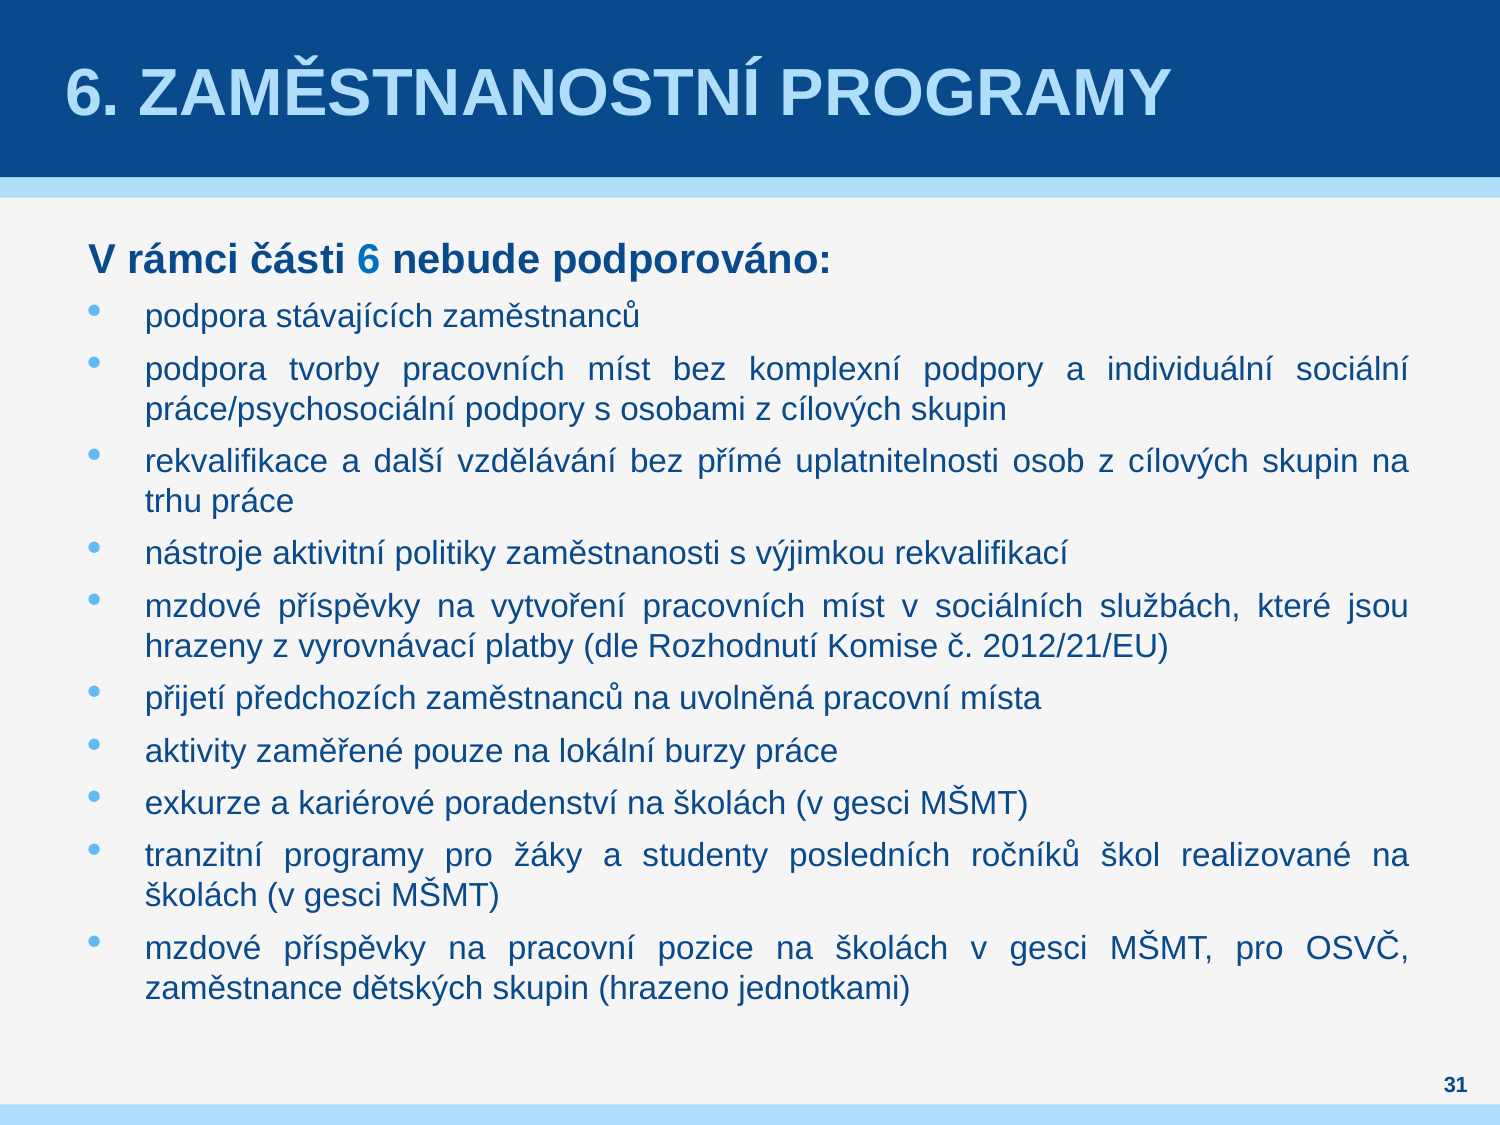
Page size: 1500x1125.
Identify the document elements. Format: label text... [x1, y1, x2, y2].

list V rámci části 6 nebude podporováno: podpora stávajících zaměstnanců podpora tvorby pracovních míst bez komplexní podpory a individuální sociální práce/psychosociální podpory s osobami z cílových skupin rekvalifikace a další vzdělávání bez přímé uplatnitelnosti osob z cílových skupin na trhu práce nástroje aktivitní politiky zaměstnanosti s výjimkou rekvalifikací mzdové příspěvky na vytvoření pracovních míst v sociálních službách, které jsou hrazeny z vyrovnávací platby (dle Rozhodnutí Komise č. 2012/21/EU) přijetí předchozích zaměstnanců na uvolněná pracovní místa aktivity zaměřené pouze na lokální burzy práce exkurze a kariérové poradenství na školách (v gesci MŠMT) tranzitní programy pro žáky a studenty posledních ročníků škol realizované na školách (v gesci MŠMT) mzdové příspěvky na pracovní pozice na školách v gesci MŠMT, pro OSVČ, zaměstnance dětských skupin (hrazeno jednotkami) [88, 231, 1412, 1099]
title 6. Zaměstnanostní programy [59, 0, 1441, 178]
slide_number 31 [1417, 1068, 1495, 1099]
